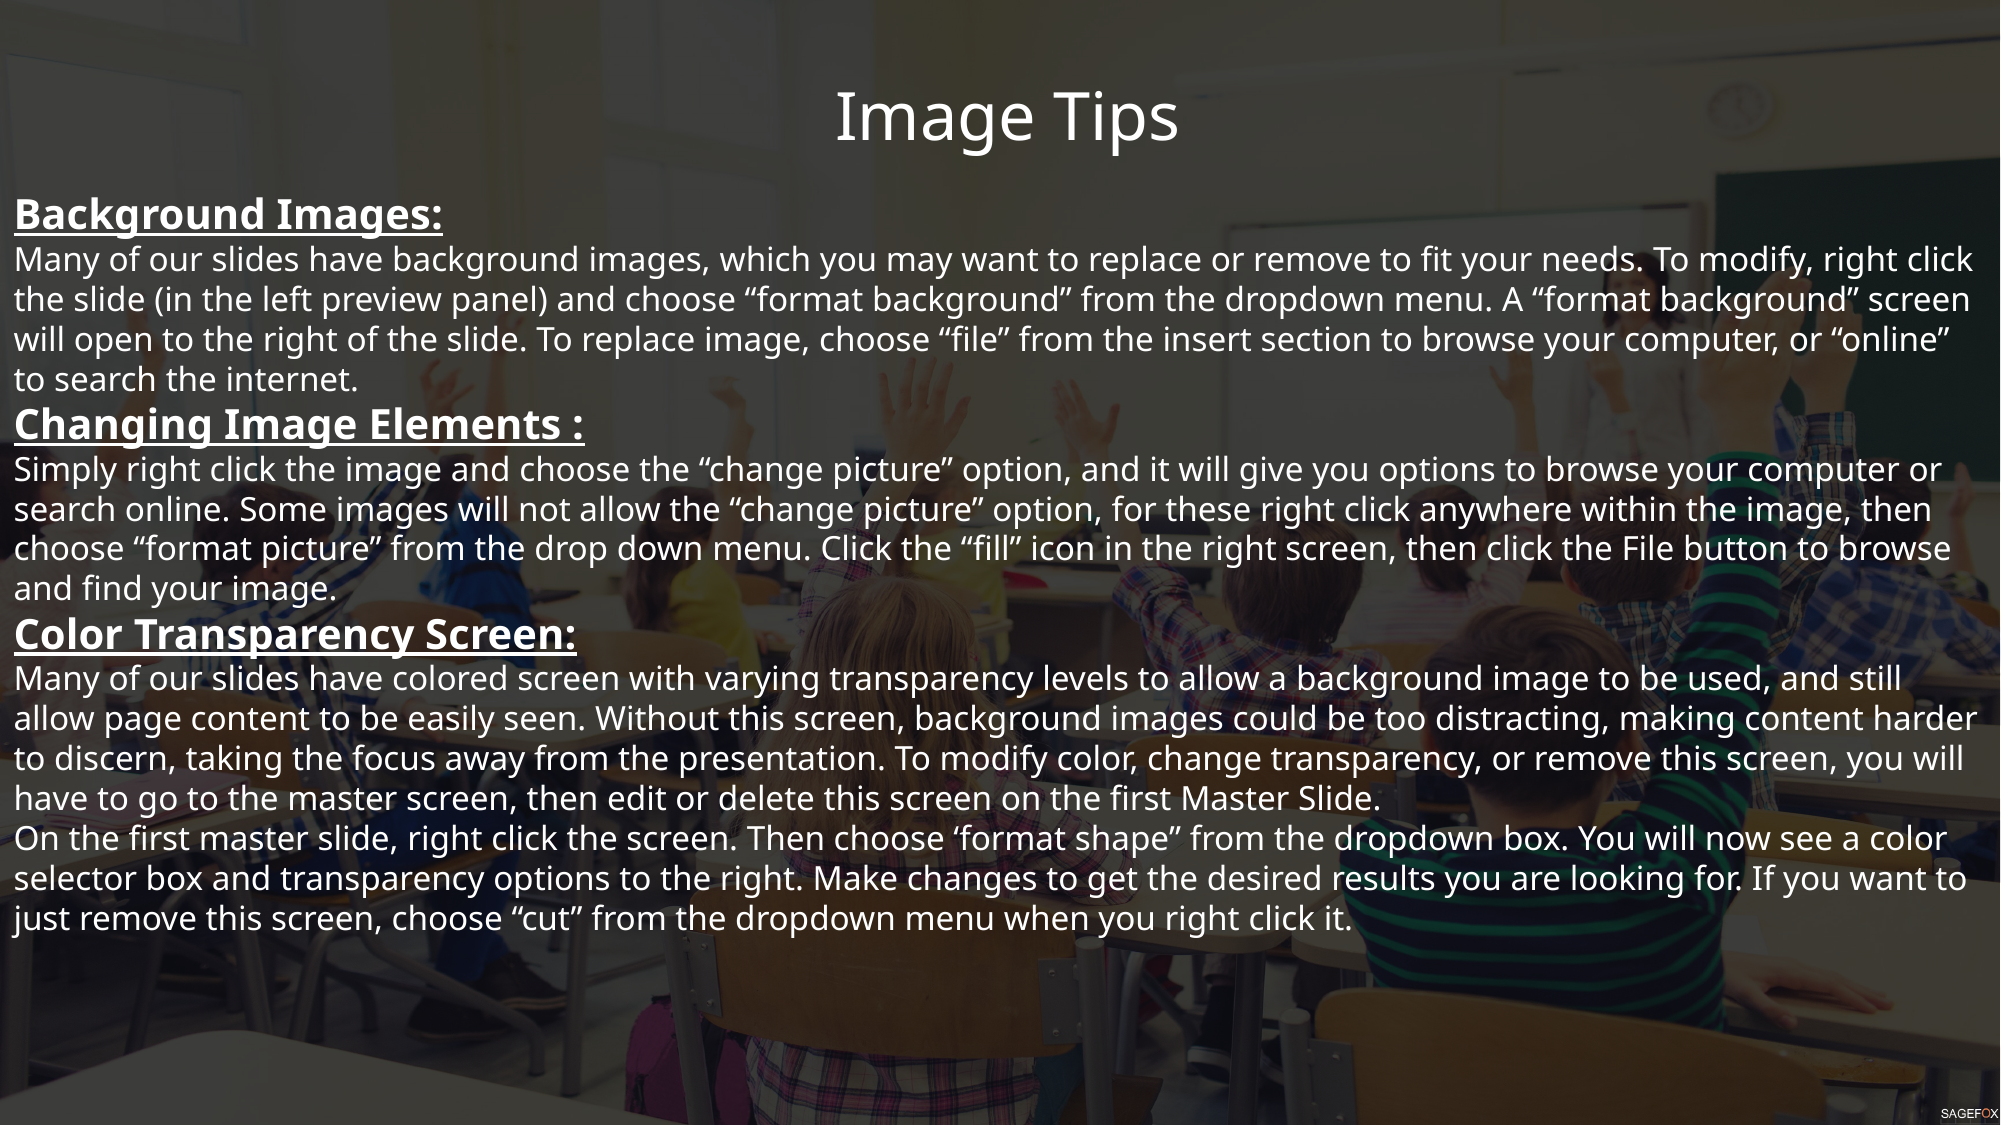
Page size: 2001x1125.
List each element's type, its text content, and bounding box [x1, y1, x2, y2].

text_box Background Images: Many of our slides have background images, which you may want to replace or remove to fit your needs. To modify, right click the slide (in the left preview panel) and choose “format background” from the dropdown menu. A “format background” screen will open to the right of the slide. To replace image, choose “file” from the insert section to browse your computer, or “online” to search the internet. Changing Image Elements : Simply right click the image and choose the “change picture” option, and it will give you options to browse your computer or search online. Some images will not allow the “change picture” option, for these right click anywhere within the image, then choose “format picture” from the drop down menu. Click the “fill” icon in the right screen, then click the File button to browse and find your image. Color Transparency Screen: Many of our slides have colored screen with varying transparency levels to allow a background image to be used, and still allow page content to be easily seen. Without this screen, background images could be too distracting, making content harder to discern, taking the focus away from the presentation. To modify color, change transparency, or remove this screen, you will have to go to the master screen, then edit or delete this screen on the first Master Slide. On the first master slide, right click the screen. Then choose ‘format shape” from the dropdown box. You will now see a color selector box and transparency options to the right. Make changes to get the desired results you are looking for. If you want to just remove this screen, choose “cut” from the dropdown menu when you right click it. [0, 0, 2000, 1125]
title Image Tips [597, 59, 1420, 177]
